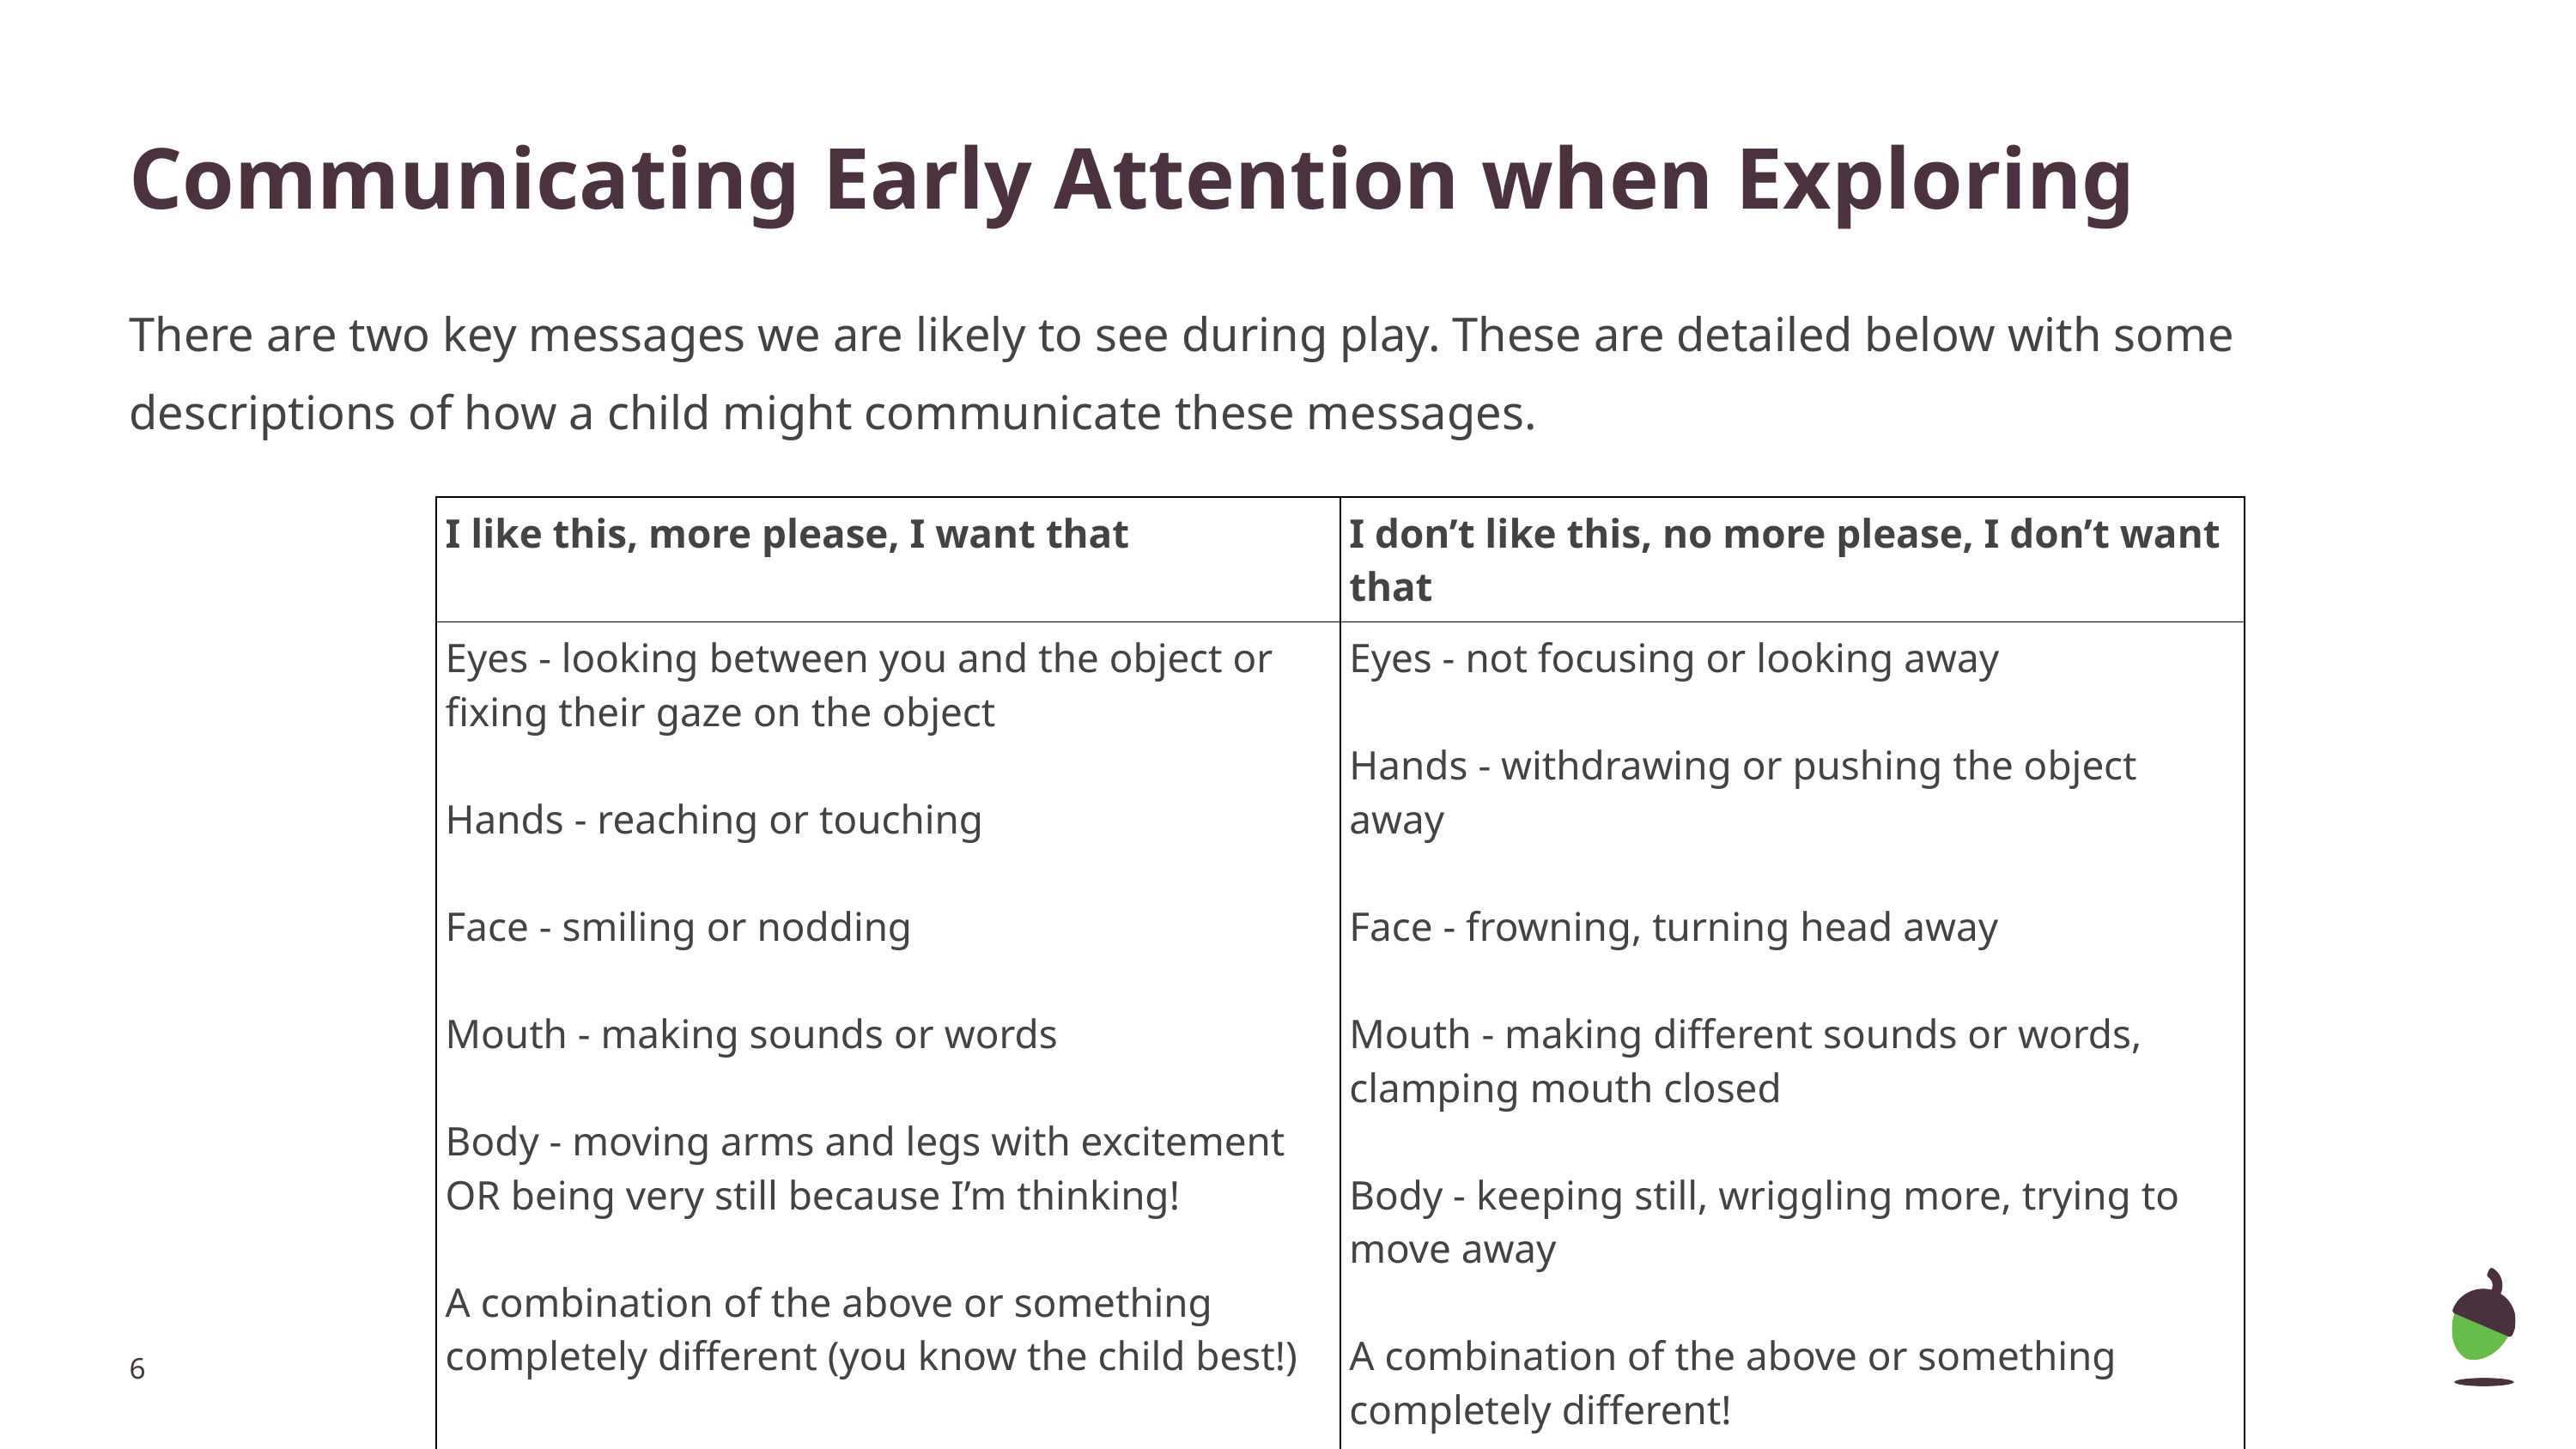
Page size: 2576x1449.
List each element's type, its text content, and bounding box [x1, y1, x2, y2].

title Communicating Early Attention when Exploring [129, 124, 2380, 282]
table_cell Eyes - not focusing or looking away Hands - withdrawing or pushing the object away Face - frowning, turning head away Mouth - making different sounds or words, clamping mouth closed Body - keeping still, wriggling more, trying to move away A combination of the above or something completely different! [1341, 622, 2244, 1449]
table_header I don’t like this, no more please, I don’t want that [1341, 498, 2244, 621]
picture [2451, 1268, 2516, 1386]
table_header I like this, more please, I want that [437, 498, 1340, 621]
table_cell Eyes - looking between you and the object or fixing their gaze on the object Hands - reaching or touching Face - smiling or nodding Mouth - making sounds or words Body - moving arms and legs with excitement OR being very still because I’m thinking! A combination of the above or something completely different (you know the child best!) [437, 622, 1340, 1449]
list There are two key messages we are likely to see during play. These are detailed below with some descriptions of how a child might communicate these messages. [129, 282, 2447, 454]
slide_number ‹#› [129, 1349, 332, 1401]
